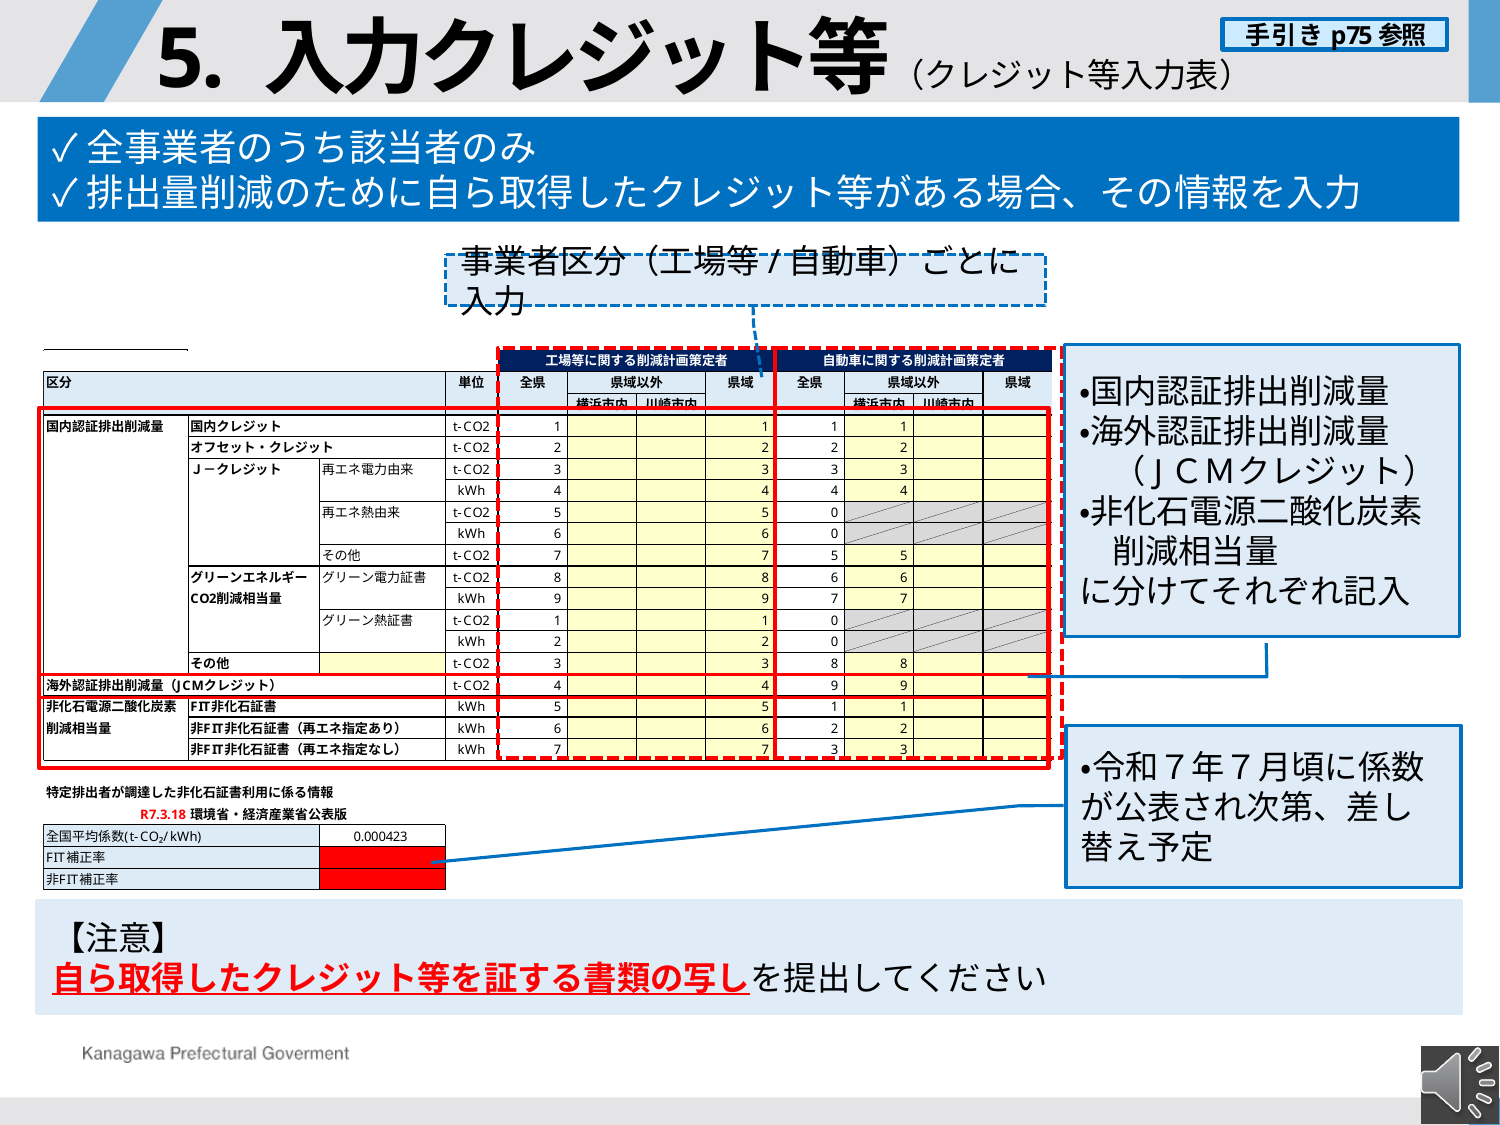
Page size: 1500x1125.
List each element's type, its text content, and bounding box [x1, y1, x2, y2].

text_box ・国内認証排出削減量 ・海外認証排出削減量 （JＣＭクレジット） ・非化石電源二酸化炭素 削減相当量 に分けてそれぞれ記入 [1062, 342, 1462, 639]
picture [43, 349, 497, 407]
text_box 手引きp75参照 [1371, 19, 1448, 50]
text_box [39, 407, 1050, 769]
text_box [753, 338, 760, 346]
picture [1419, 1044, 1500, 1125]
picture [43, 758, 1053, 891]
text_box ・令和７年７月頃に係数が公表され次第、差し替え予定 [1057, 723, 1463, 889]
title 5. 入力クレジット等（クレジット等入力表） [55, 2, 1371, 116]
text_box 事業者区分（工場等/自動車）ごとに入力 [444, 252, 1047, 319]
slide_number [653, 1034, 1460, 1125]
picture [83, 1046, 349, 1063]
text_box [497, 347, 1063, 758]
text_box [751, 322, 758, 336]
text_box ✓全事業者のうち該当者のみ ✓排出量削減のために自ら取得したクレジット等がある場合、その情報を入力 [37, 116, 1460, 222]
text_box ・国内認証排出削減量 ・海外認証排出削減量 （JＣＭクレジット） ・非化石電源二酸化炭素 削減相当量 に分けてそれぞれ記入 [1068, 643, 1270, 679]
text_box 【注意】 自ら取得したクレジット等を証する書類の写しを提出してください [35, 899, 1463, 1015]
